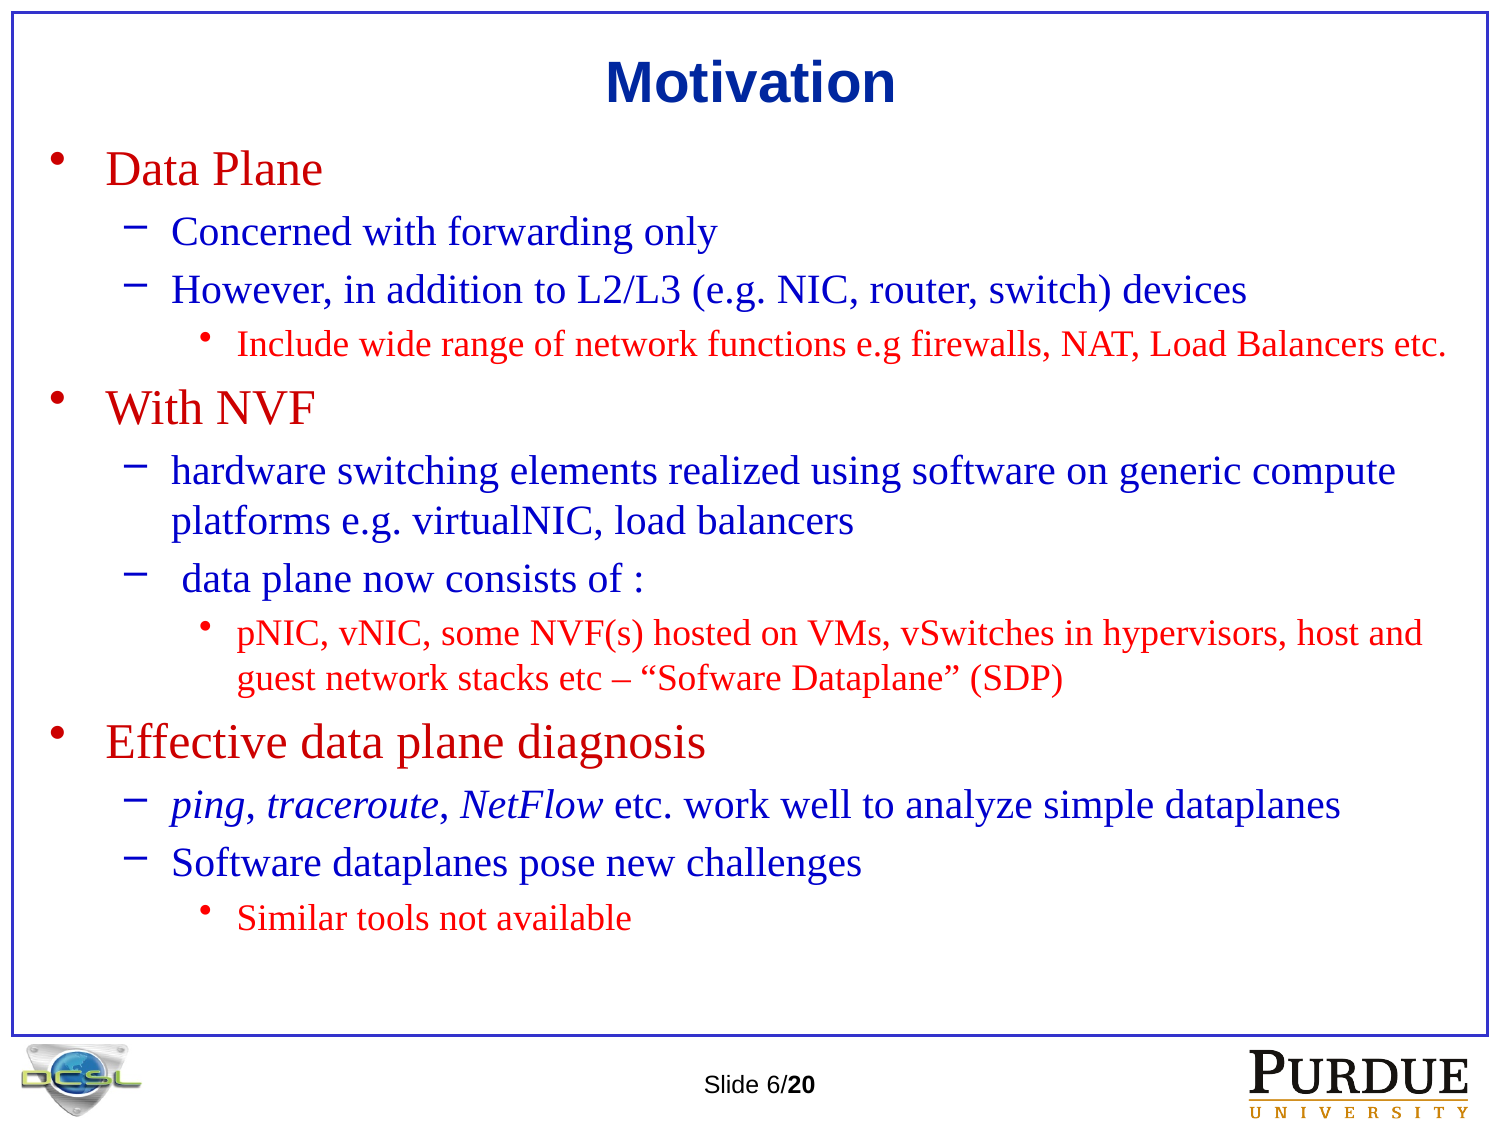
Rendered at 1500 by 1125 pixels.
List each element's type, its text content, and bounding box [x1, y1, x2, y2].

list Data Plane Concerned with forwarding only However, in addition to L2/L3 (e.g. NIC, router, switch) devices Include wide range of network functions e.g firewalls, NAT, Load Balancers etc. With NVF hardware switching elements realized using software on generic compute platforms e.g. virtualNIC, load balancers data plane now consists of : pNIC, vNIC, some NVF(s) hosted on VMs, vSwitches in hypervisors, host and guest network stacks etc – “Sofware Dataplane” (SDP) Effective data plane diagnosis ping, traceroute, NetFlow etc. work well to analyze simple dataplanes Software dataplanes pose new challenges Similar tools not available [34, 127, 1468, 1015]
picture [21, 1044, 144, 1118]
title Motivation [35, 35, 1468, 124]
picture [1235, 1042, 1483, 1125]
